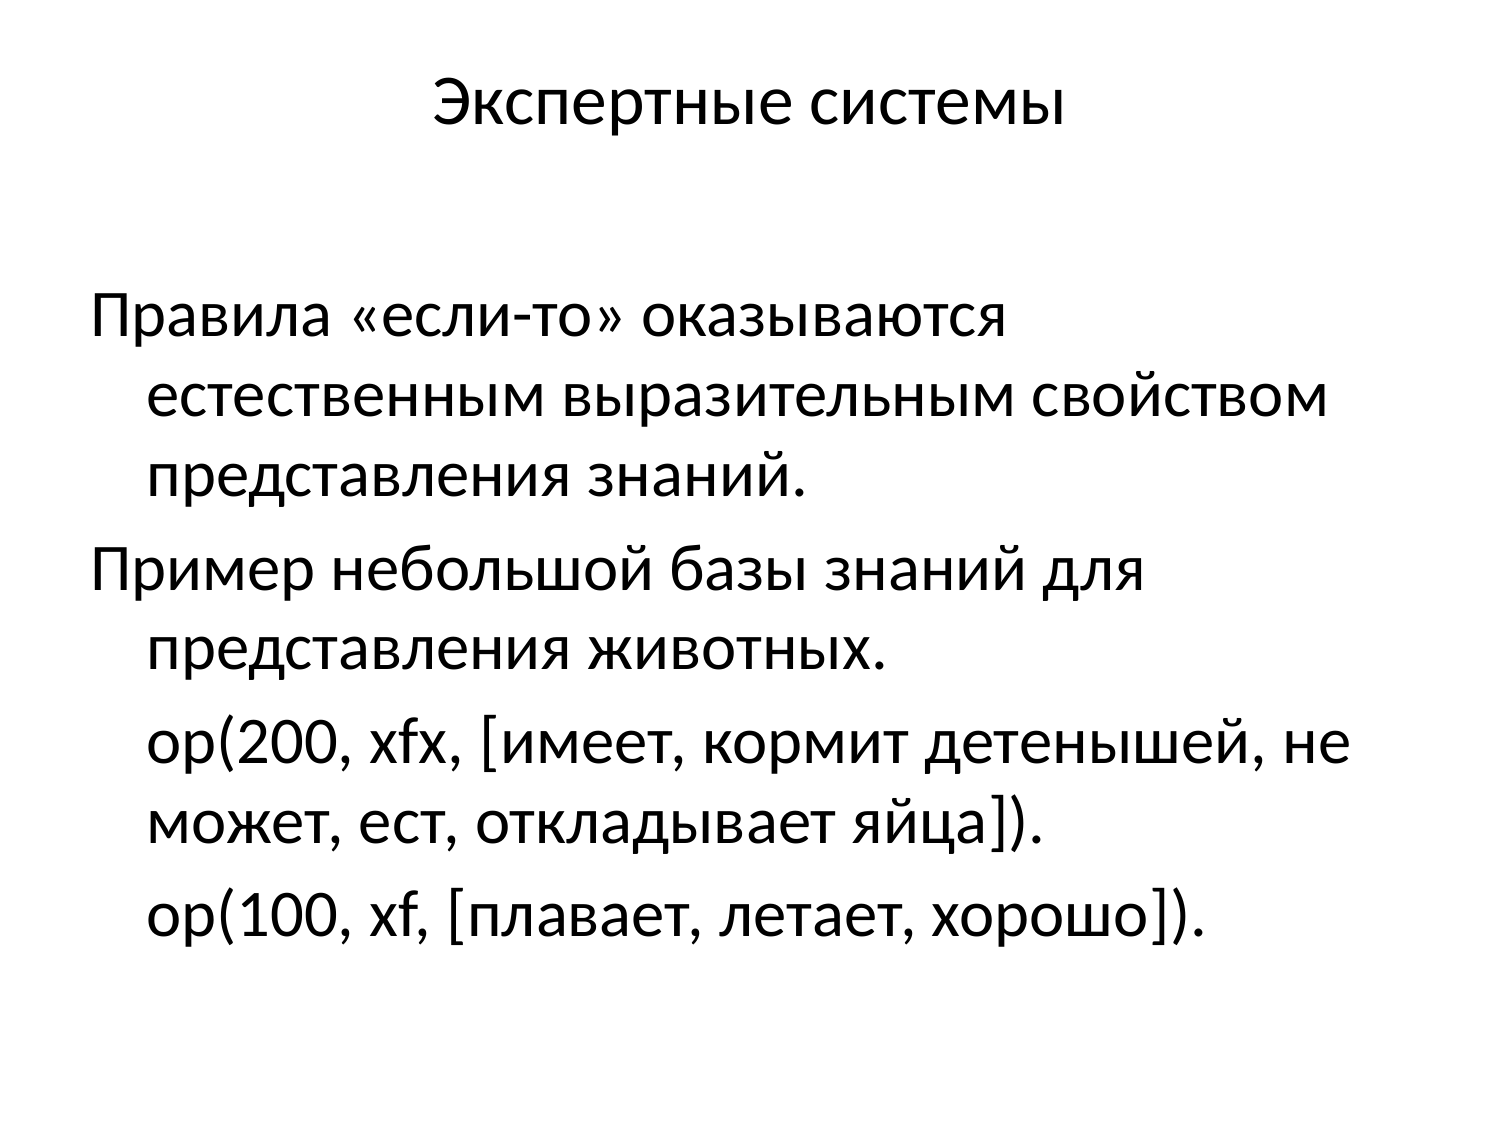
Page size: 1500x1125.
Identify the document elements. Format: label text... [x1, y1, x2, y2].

list Правила «если-то» оказываются естественным выразительным свойством представления знаний. Пример небольшой базы знаний для представления животных. op(200, xfx, [имеет, кормит детенышей, не может, ест, откладывает яйца]). op(100, xf, [плавает, летает, хорошо]). [75, 262, 1425, 1005]
title Экспертные системы [75, 45, 1425, 233]
